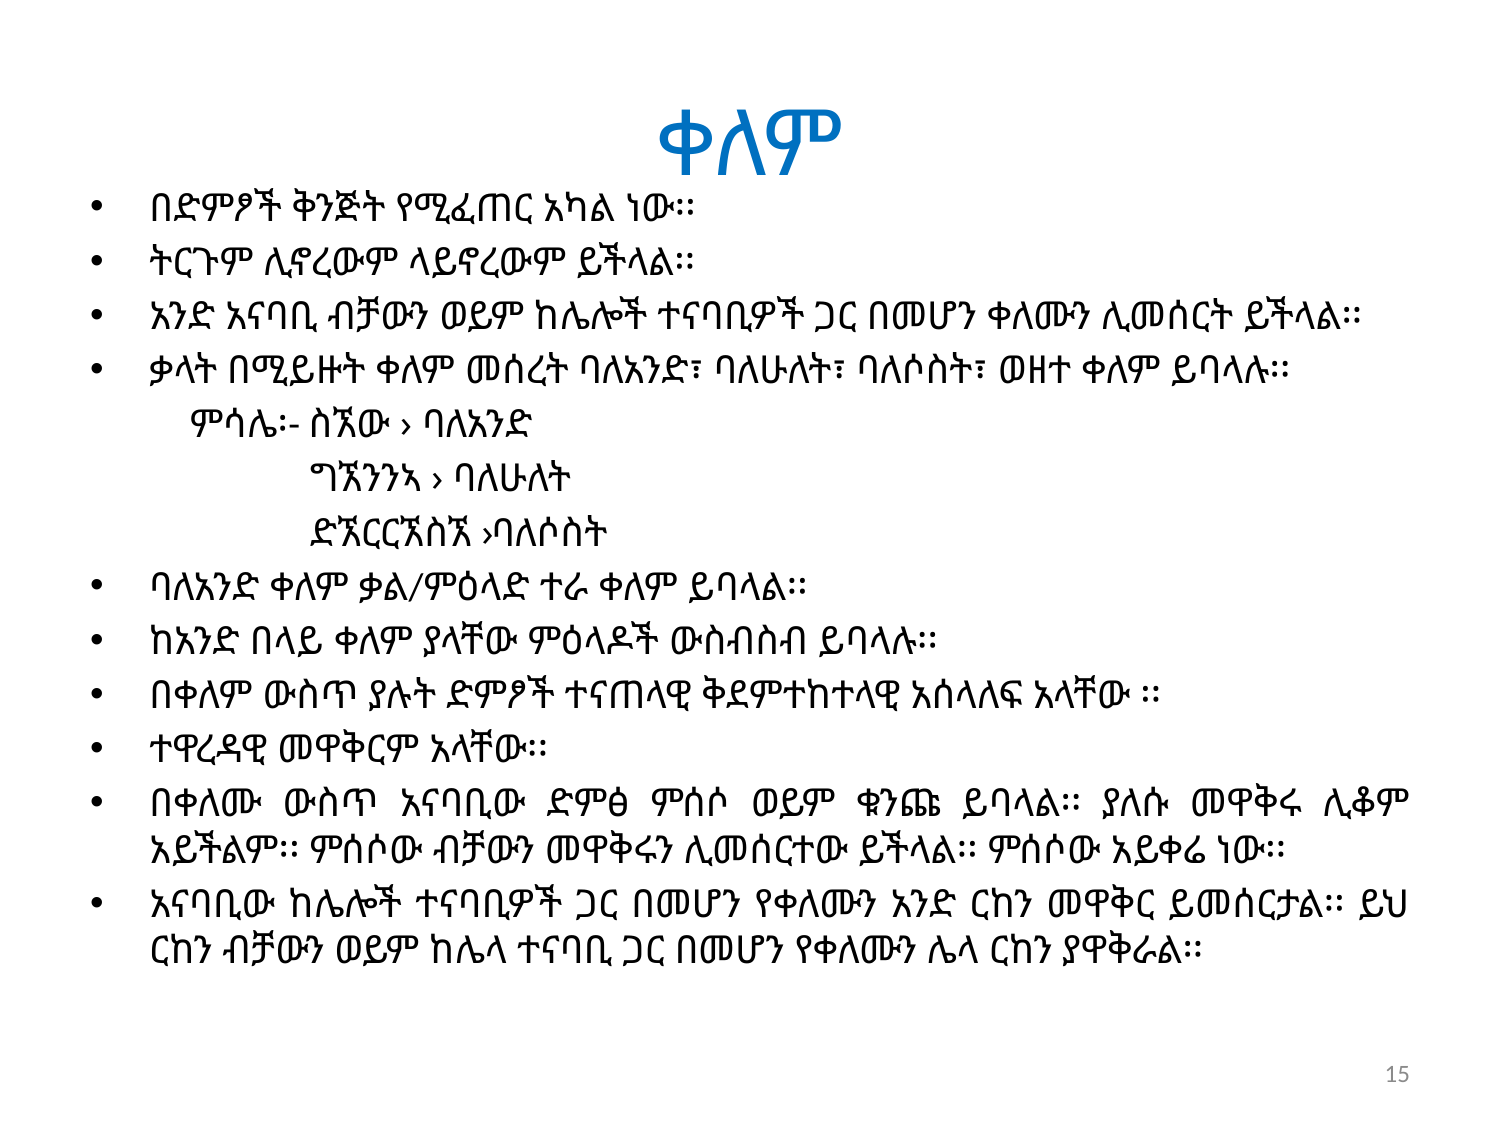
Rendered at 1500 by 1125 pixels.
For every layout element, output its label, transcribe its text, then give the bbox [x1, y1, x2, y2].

title ቀለም [75, 45, 1425, 174]
list በድምፆች ቅንጅት የሚፈጠር አካል ነው፡፡ ትርጉም ሊኖረውም ላይኖረውም ይችላል፡፡ አንድ አናባቢ ብቻውን ወይም ከሌሎች ተናባቢዎች ጋር በመሆን ቀለሙን ሊመሰርት ይችላል፡፡ ቃላት በሚይዙት ቀለም መሰረት ባለአንድ፣ ባለሁለት፣ ባለሶስት፣ ወዘተ ቀለም ይባላሉ፡፡ ምሳሌ፡- ስኧው › ባለአንድ ግኧንንኣ › ባለሁለት ድኧርርኧስኧ › ባለሶስት ባለአንድ ቀለም ቃል/ምዕላድ ተራ ቀለም ይባላል፡፡ ከአንድ በላይ ቀለም ያላቸው ምዕላዶች ውስብስብ ይባላሉ፡፡ በቀለም ውስጥ ያሉት ድምፆች ተናጠላዊ ቅደምተከተላዊ አሰላለፍ አላቸው ፡፡ ተዋረዳዊ መዋቅርም አላቸው፡፡ በቀለሙ ውስጥ አናባቢው ድምፅ ምሰሶ ወይም ቁንጩ ይባላል፡፡ ያለሱ መዋቅሩ ሊቆም አይችልም፡፡ ምሰሶው ብቻውን መዋቅሩን ሊመሰርተው ይችላል፡፡ ምሰሶው አይቀሬ ነው፡፡ አናባቢው ከሌሎች ተናባቢዎች ጋር በመሆን የቀለሙን አንድ ርከን መዋቅር ይመሰርታል፡፡ ይህ ርከን ብቻውን ወይም ከሌላ ተናባቢ ጋር በመሆን የቀለሙን ሌላ ርከን ያዋቅራል፡፡ [75, 174, 1425, 1005]
slide_number 15 [1074, 1042, 1425, 1103]
